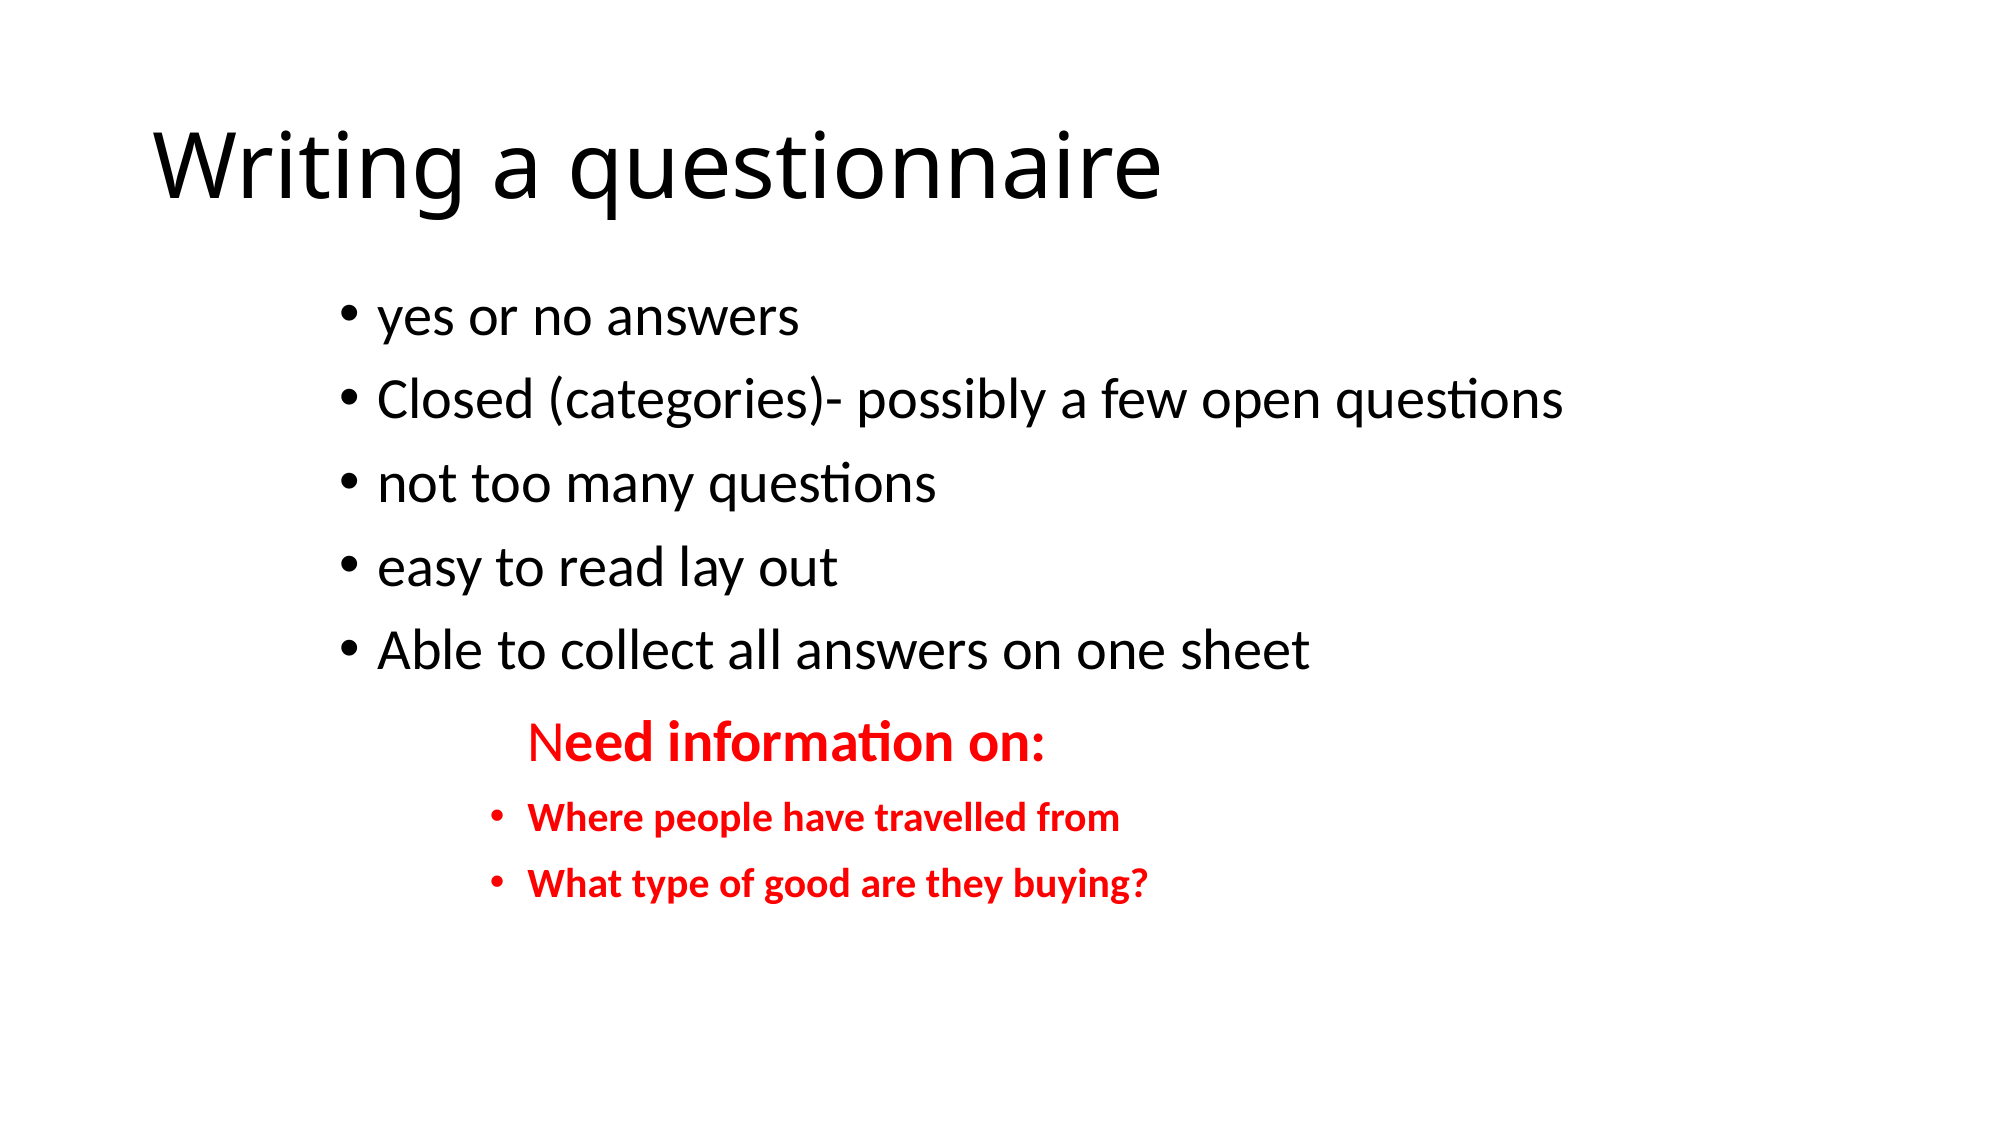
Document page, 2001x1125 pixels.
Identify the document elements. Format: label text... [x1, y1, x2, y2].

title Writing a questionnaire [137, 59, 1863, 278]
list yes or no answers Closed (categories)- possibly a few open questions not too many questions easy to read lay out Able to collect all answers on one sheet Need information on: Where people have travelled from What type of good are they buying? [324, 277, 1675, 1020]
